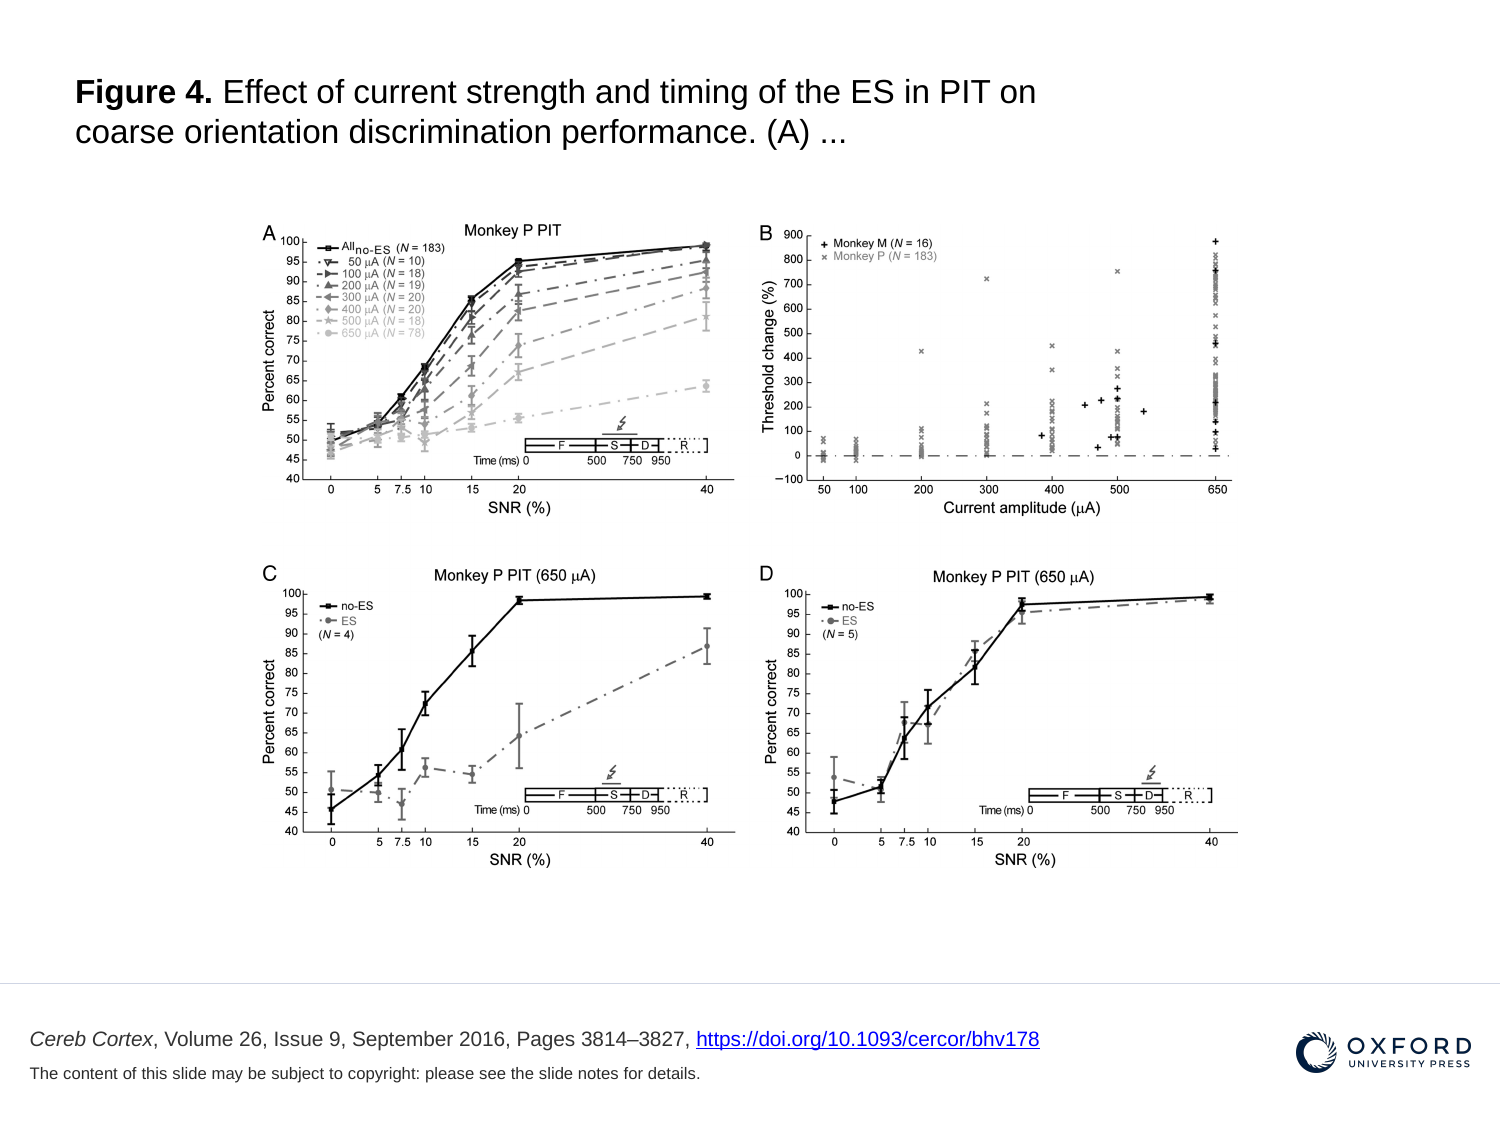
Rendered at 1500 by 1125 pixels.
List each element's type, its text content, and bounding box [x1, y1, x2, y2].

picture [1296, 1032, 1471, 1073]
title Figure 4. Effect of current strength and timing of the ES in PIT on coarse orientation discrimination performance. (A) ... [75, 69, 1078, 171]
footer Cereb Cortex, Volume 26, Issue 9, September 2016, Pages 3814–3827, https://doi.org/10.1093/cercor/bhv178 The content of this slide may be subject to copyright: please see the slide notes for details. [0, 983, 1260, 1125]
picture [262, 224, 1238, 868]
